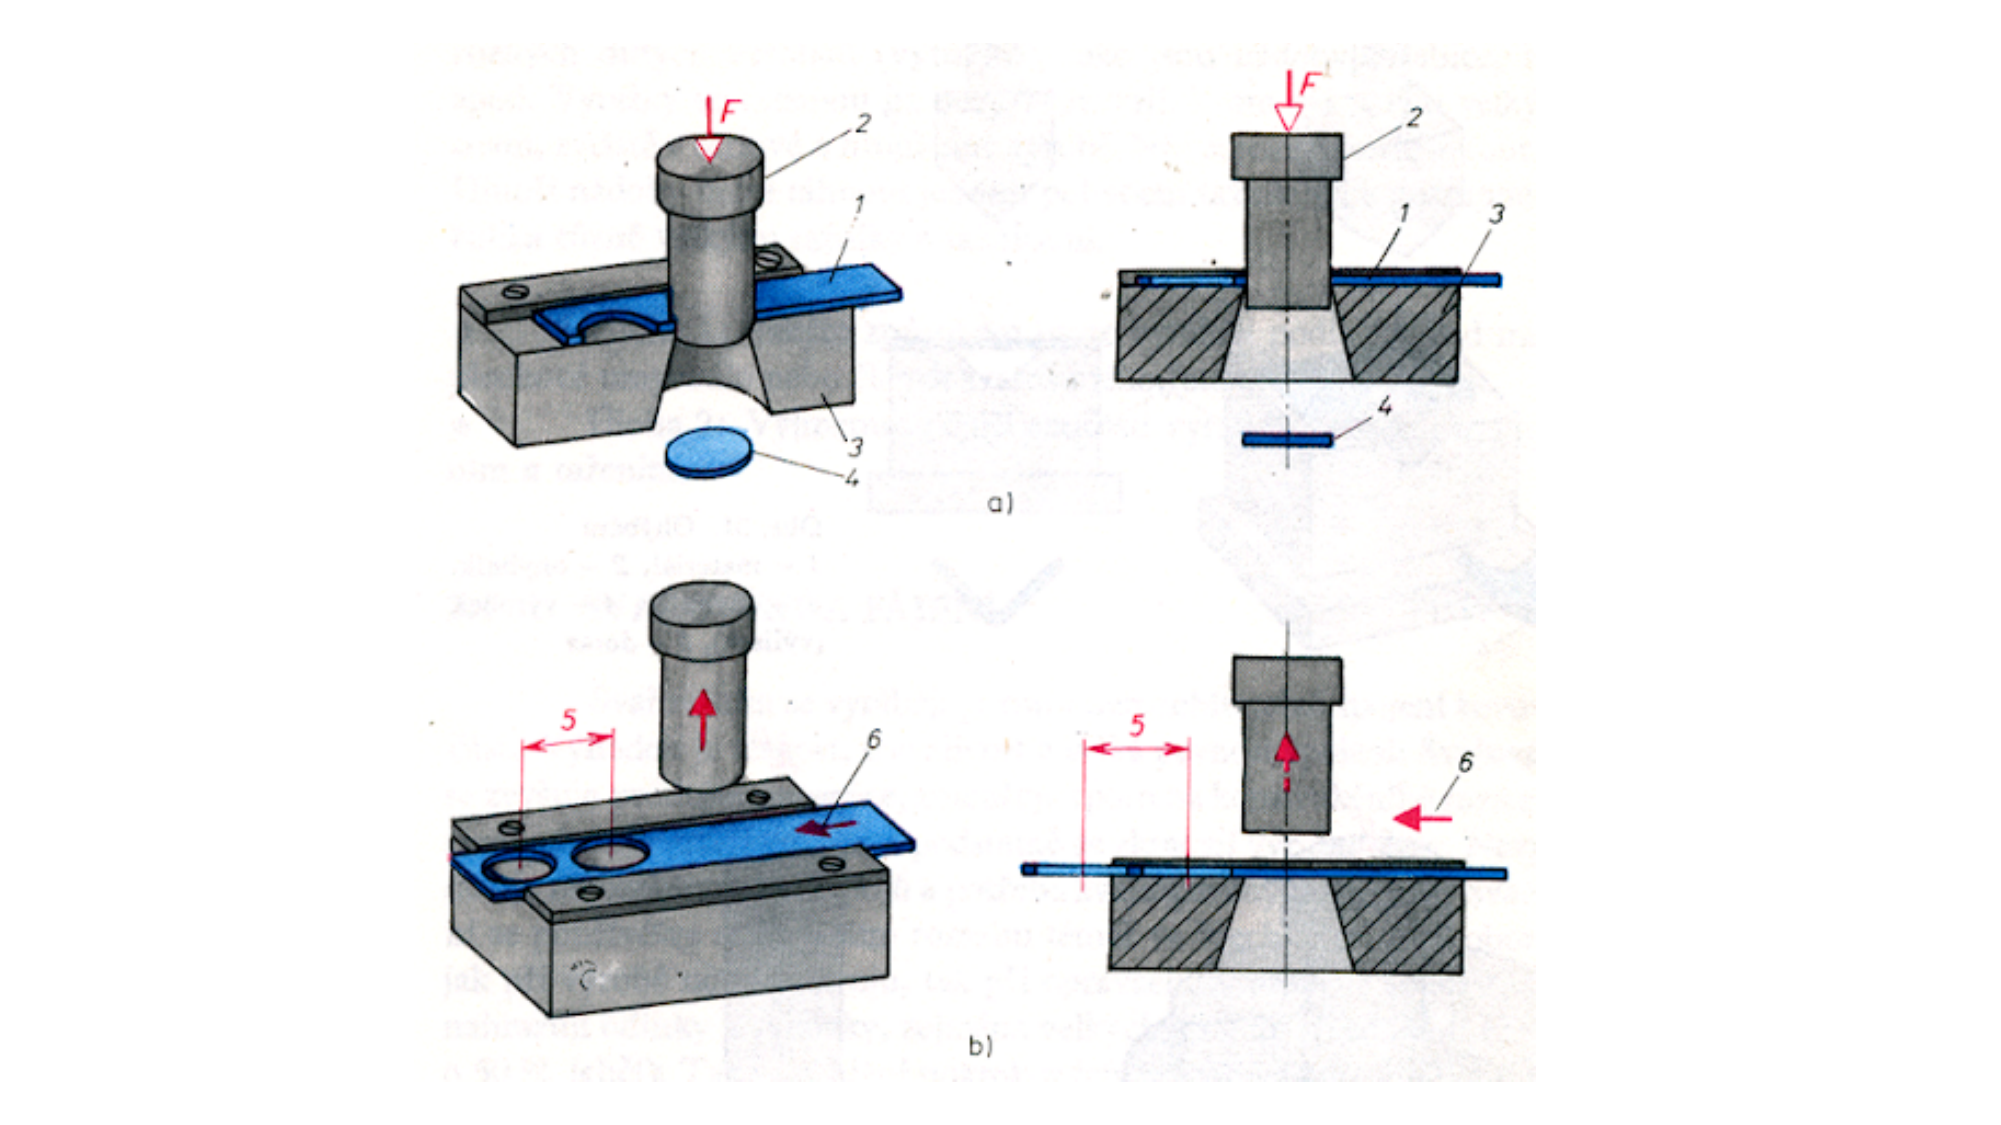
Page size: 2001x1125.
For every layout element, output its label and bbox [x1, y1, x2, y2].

list [413, 43, 1536, 1082]
